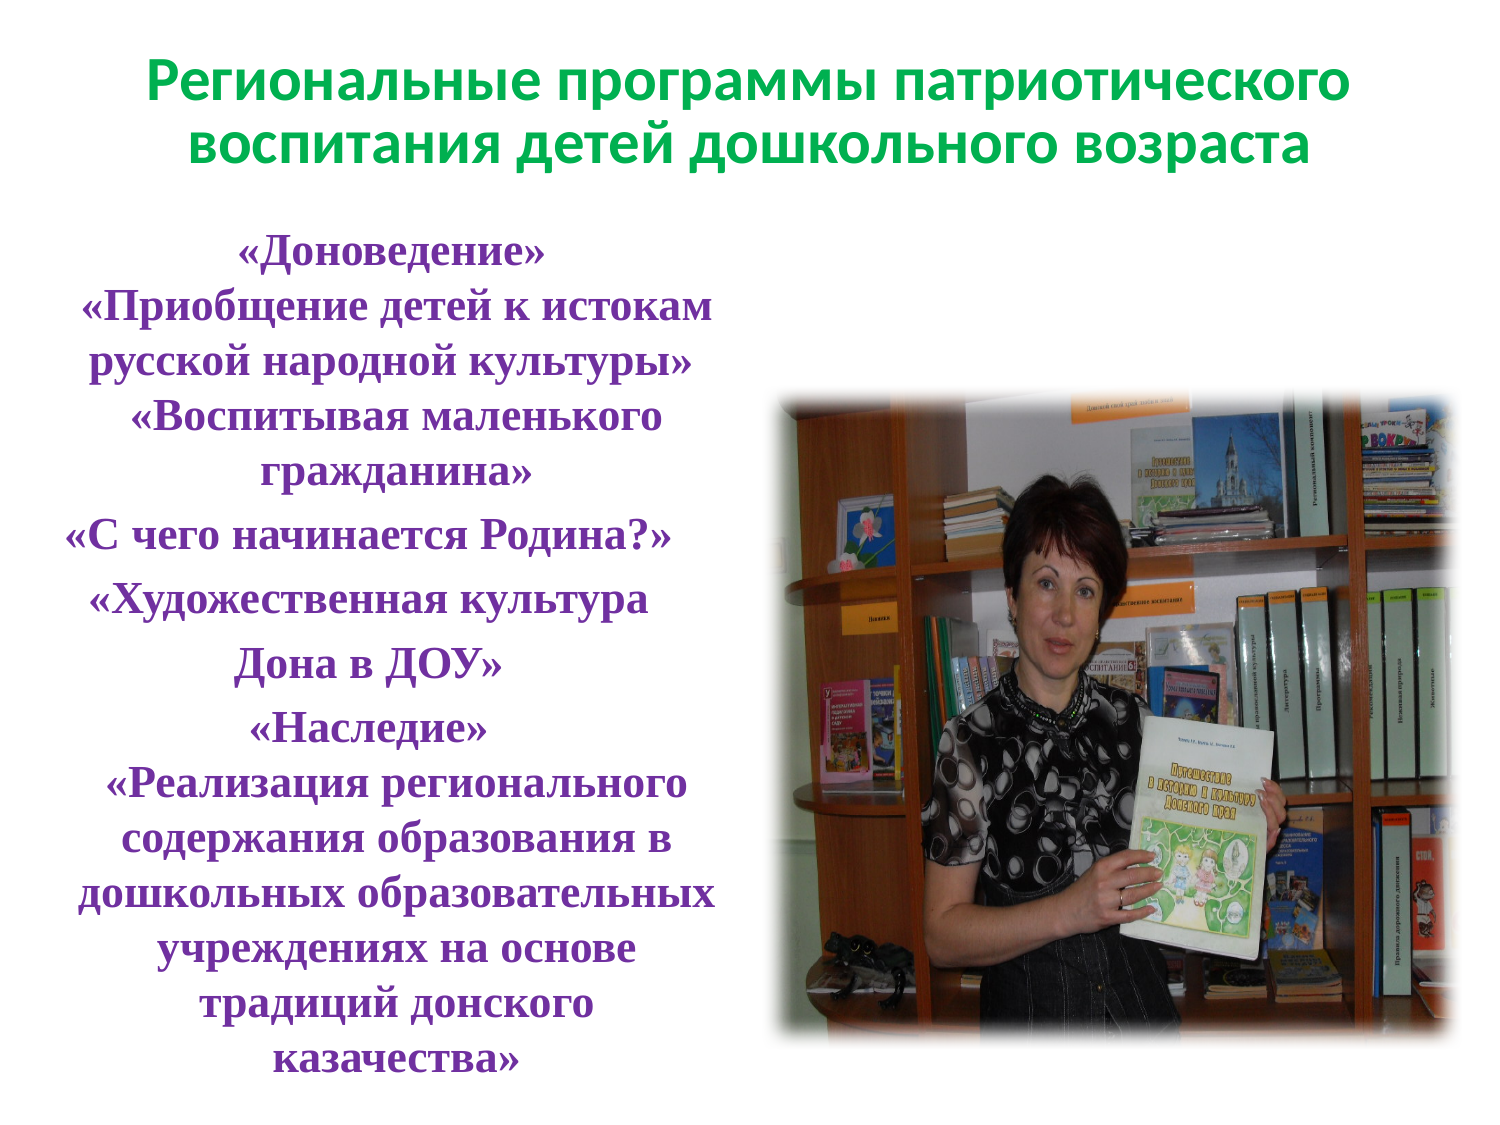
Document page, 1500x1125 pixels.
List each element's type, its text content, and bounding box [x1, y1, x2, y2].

title Региональные программы патриотического воспитания детей дошкольного возраста [0, 45, 1500, 188]
list «Доноведение» «Приобщение детей к истокам русской народной культуры» «Воспитывая маленького гражданина» «С чего начинается Родина?» «Художественная культура Дона в ДОУ» «Наследие» «Реализация регионального содержания образования в дошкольных образовательных учреждениях на основе традиций донского казачества» [0, 212, 738, 1088]
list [762, 384, 1463, 1051]
